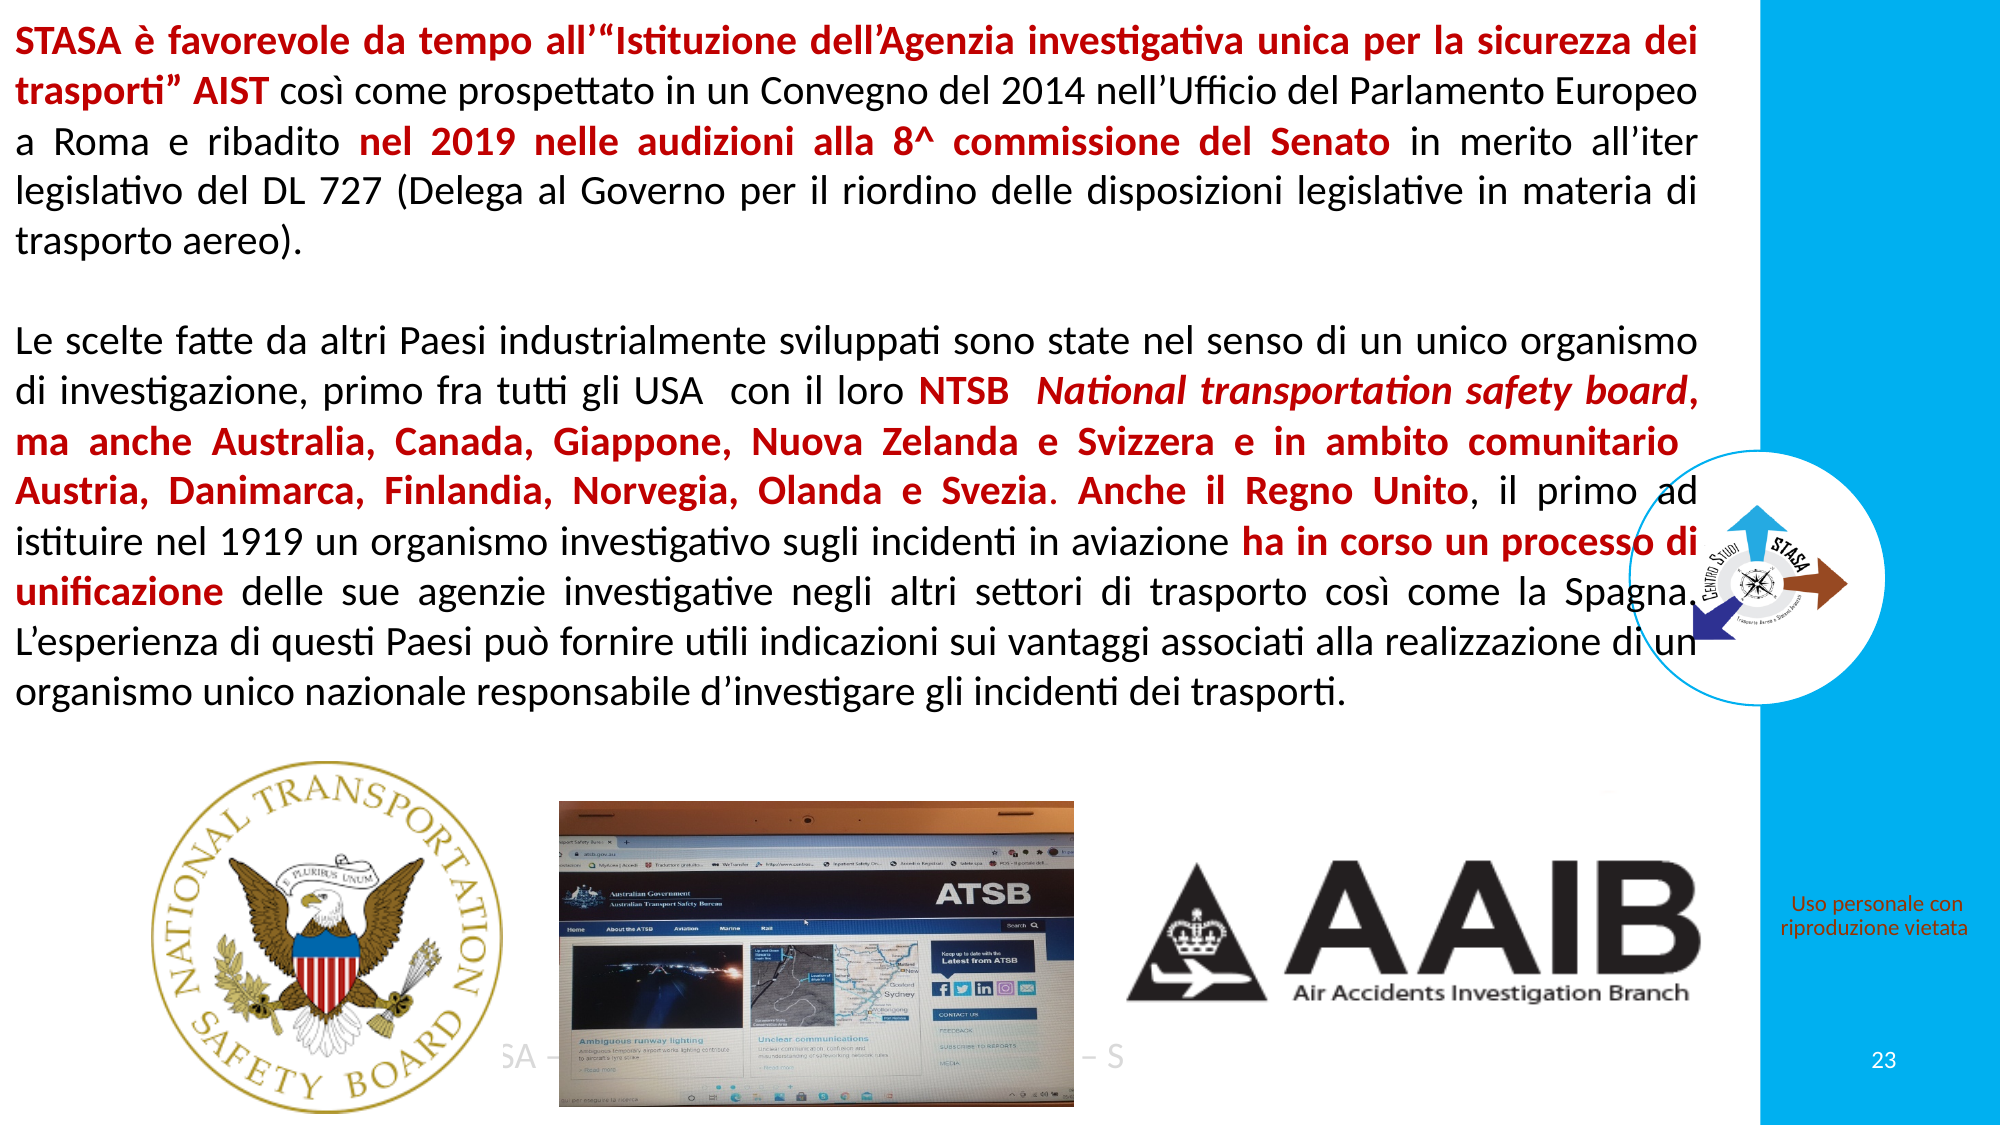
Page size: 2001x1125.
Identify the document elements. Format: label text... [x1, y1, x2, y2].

picture [559, 801, 1074, 1107]
slide_number 23 [1836, 1014, 1912, 1103]
text_box STASA è favorevole da tempo all’“Istituzione dell’Agenzia investigativa unica per la sicurezza dei trasporti” AIST così come prospettato in un Convegno del 2014 nell’Ufficio del Parlamento Europeo a Roma e ribadito nel 2019 nelle audizioni alla 8^ commissione del Senato in merito all’iter legislativo del DL 727 (Delega al Governo per il riordino delle disposizioni legislative in materia di trasporto aereo). Le scelte fatte da altri Paesi industrialmente sviluppati sono state nel senso di un unico organismo di investigazione, primo fra tutti gli USA con il loro NTSB National transportation safety board, ma anche Australia, Canada, Giappone, Nuova Zelanda e Svizzera e in ambito comunitario Austria, Danimarca, Finlandia, Norvegia, Olanda e Svezia. Anche il Regno Unito, il primo ad istituire nel 1919 un organismo investigativo sugli incidenti in aviazione ha in corso un processo di unificazione delle sue agenzie investigative negli altri settori di trasporto così come la Spagna. L’esperienza di questi Paesi può fornire utili indicazioni sui vantaggi associati alla realizzazione di un organismo unico nazionale responsabile d’investigare gli incidenti dei trasporti. [0, 5, 1714, 1125]
text_box Uso personale con riproduzione vietata [1760, 733, 1994, 1059]
picture [151, 761, 503, 1114]
picture [1714, 501, 1857, 648]
picture [1124, 780, 1703, 1082]
text_box [1760, 22, 2000, 348]
